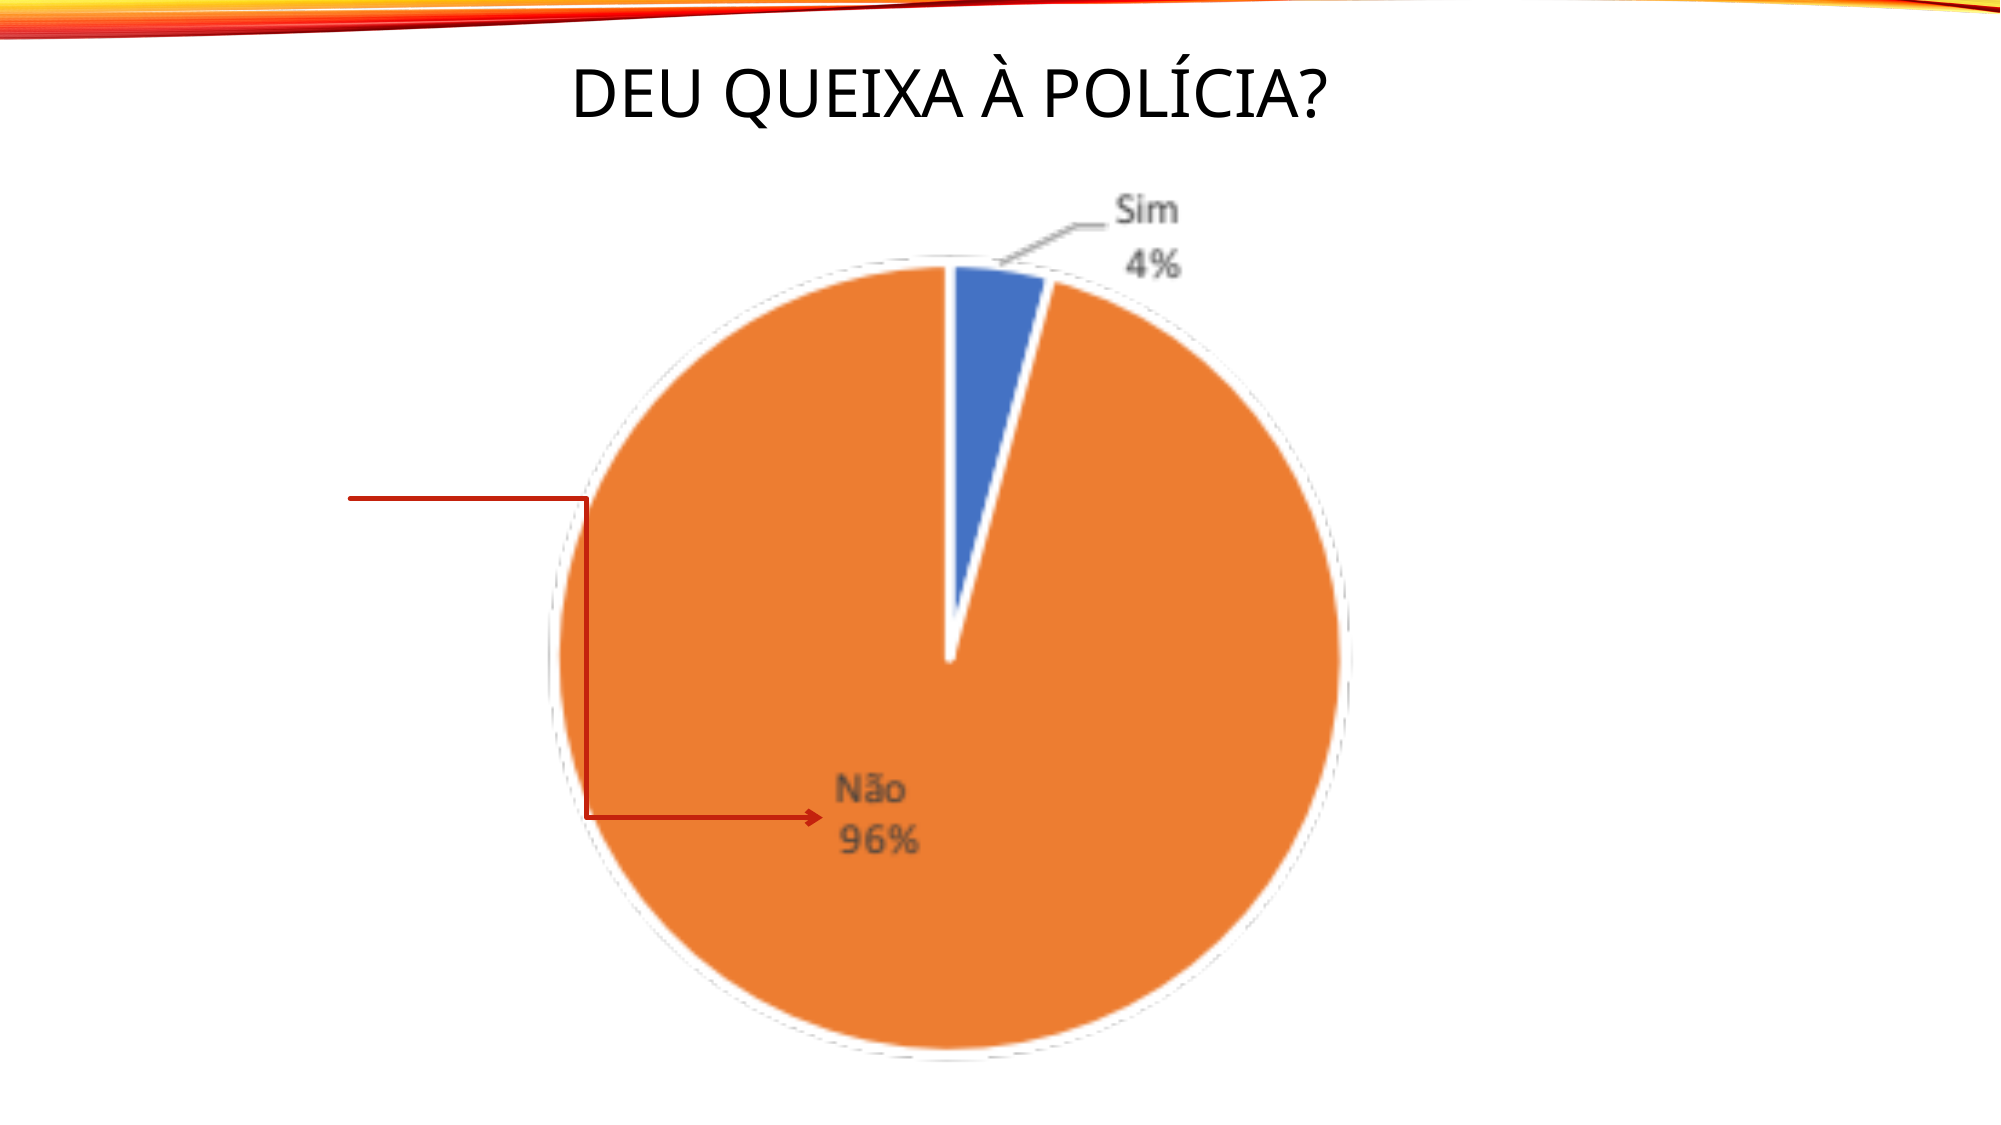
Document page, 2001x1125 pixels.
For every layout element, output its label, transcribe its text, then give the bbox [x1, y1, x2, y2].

title Deu queixa à polícia? [244, 42, 1657, 136]
picture [78, 136, 1816, 1125]
picture [0, 0, 2000, 40]
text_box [350, 498, 824, 818]
